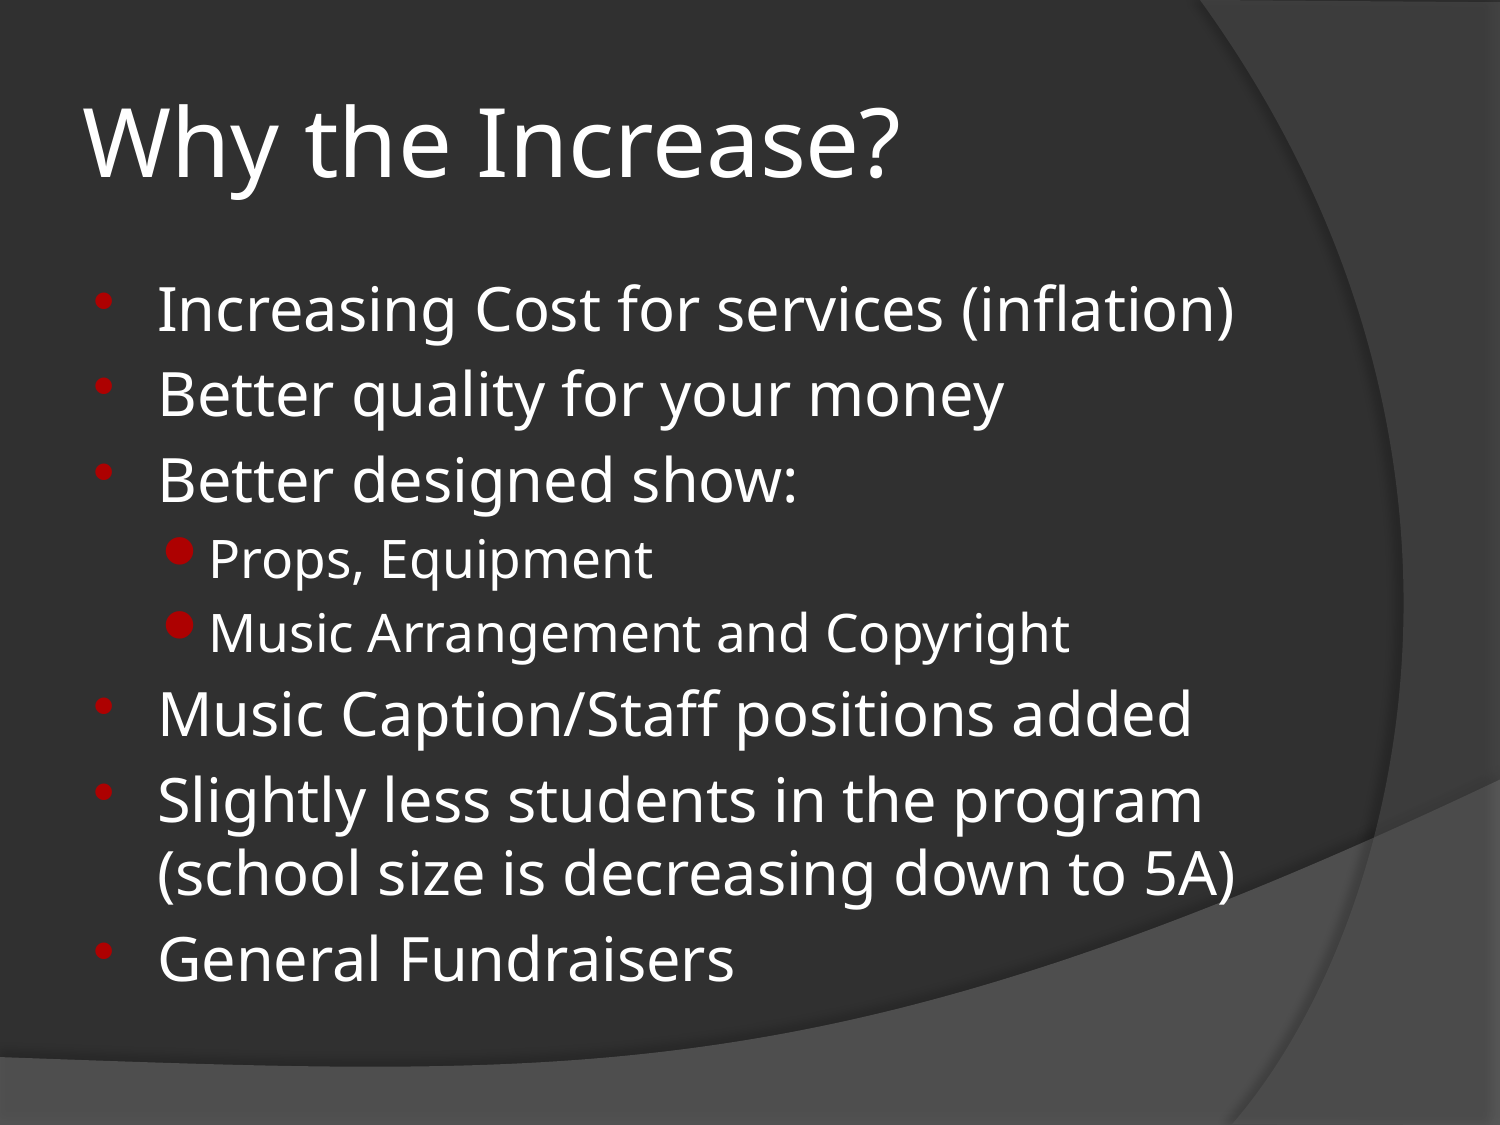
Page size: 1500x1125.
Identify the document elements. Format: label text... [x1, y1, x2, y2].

title Why the Increase? [75, 45, 1300, 233]
list Increasing Cost for services (inflation) Better quality for your money Better designed show: Props, Equipment Music Arrangement and Copyright Music Caption/Staff positions added Slightly less students in the program (school size is decreasing down to 5A) General Fundraisers [75, 262, 1399, 1005]
